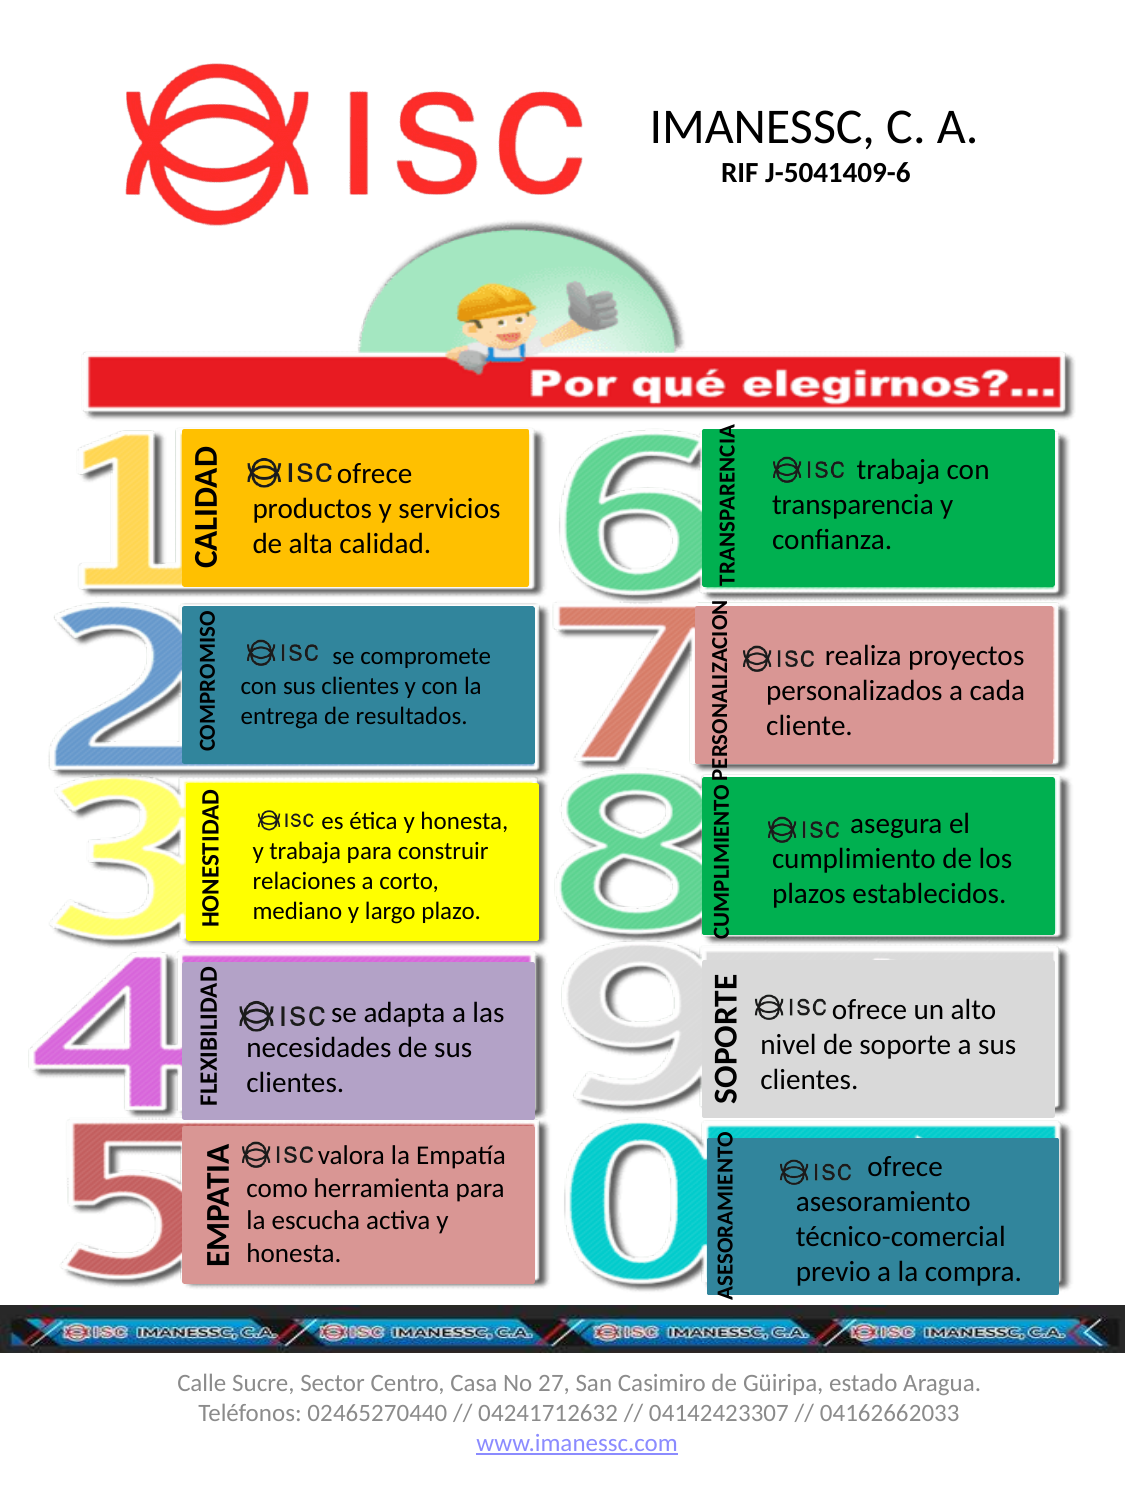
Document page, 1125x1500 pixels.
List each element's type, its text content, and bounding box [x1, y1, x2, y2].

text_box IMANESSC, C. A. RIF J-5041409-6 [634, 86, 994, 196]
picture [0, 40, 1125, 1353]
footer Calle Sucre, Sector Centro, Casa No 27, San Casimiro de Güiripa, estado Aragua. Teléfonos: 02465270440 // 04241712632 // 04142423307 // 04162662033 www.imanessc.com [90, 1361, 1071, 1471]
